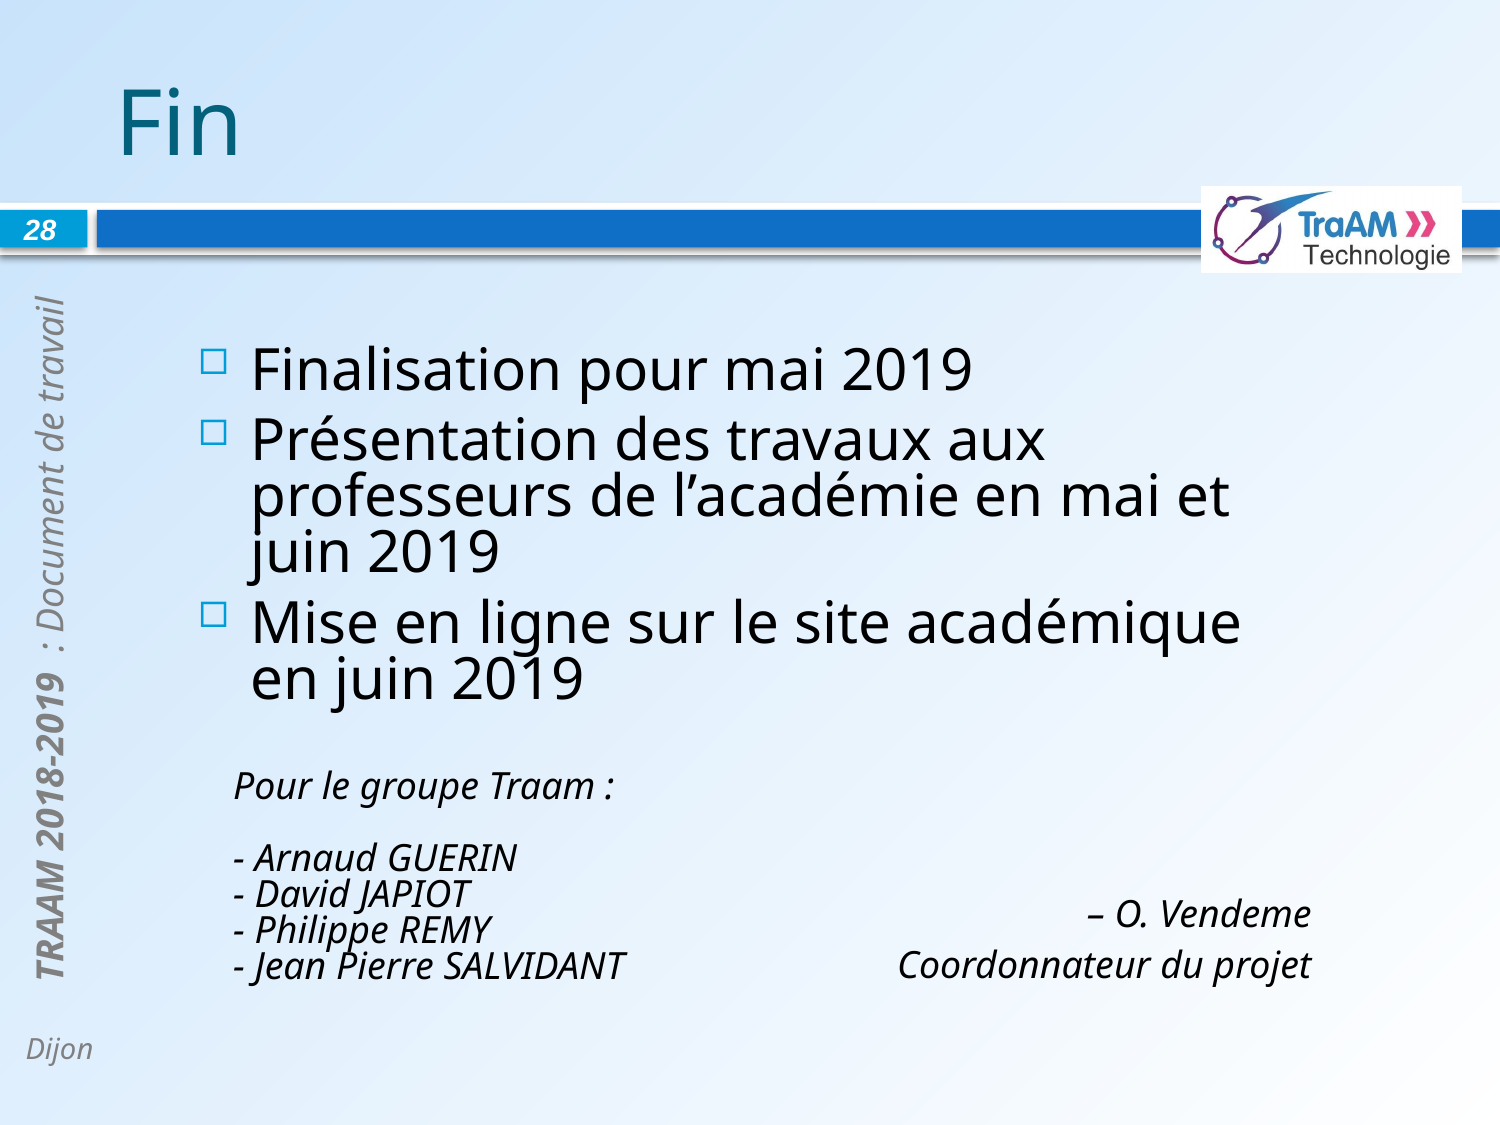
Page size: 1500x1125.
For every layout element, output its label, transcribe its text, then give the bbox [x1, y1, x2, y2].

title Fin [100, 37, 1438, 200]
picture [1201, 186, 1462, 273]
slide_number 28 [8, 203, 97, 244]
text_box Pour le groupe Traam : - Arnaud GUERIN - David JAPIOT - Philippe REMY - Jean Pierre SALVIDANT [218, 763, 727, 1039]
list Finalisation pour mai 2019 Présentation des travaux aux professeurs de l’académie en mai et juin 2019 Mise en ligne sur le site académique en juin 2019 – O. Vendeme Coordonnateur du projet [183, 338, 1327, 949]
